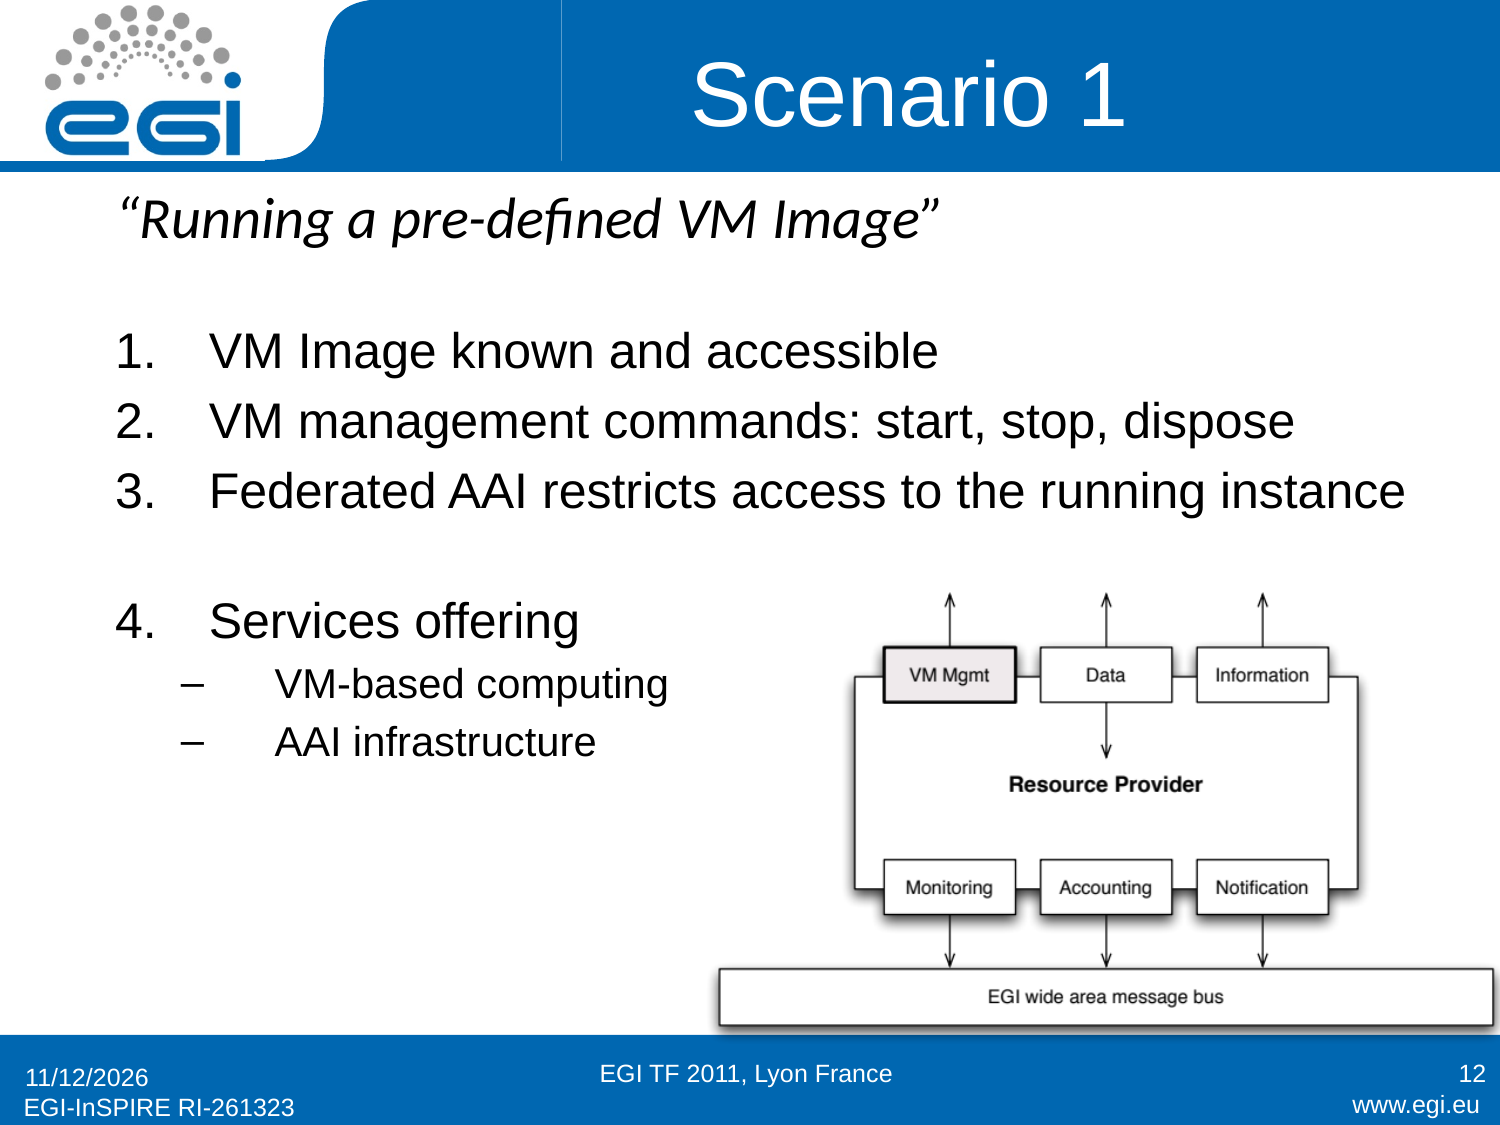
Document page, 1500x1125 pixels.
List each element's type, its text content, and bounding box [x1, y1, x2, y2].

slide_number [10, 1046, 361, 1106]
list “Running a pre-defined VM Image” VM Image known and accessible VM management commands: start, stop, dispose Federated AAI restricts access to the running instance Services offering VM-based computing AAI infrastructure [100, 172, 1425, 975]
footer EGI TF 2011, Lyon France [512, 1042, 988, 1103]
slide_number 12 [1151, 1055, 1500, 1103]
picture [0, 0, 265, 161]
title Scenario 1 [348, 19, 1471, 161]
picture [702, 583, 1500, 1048]
